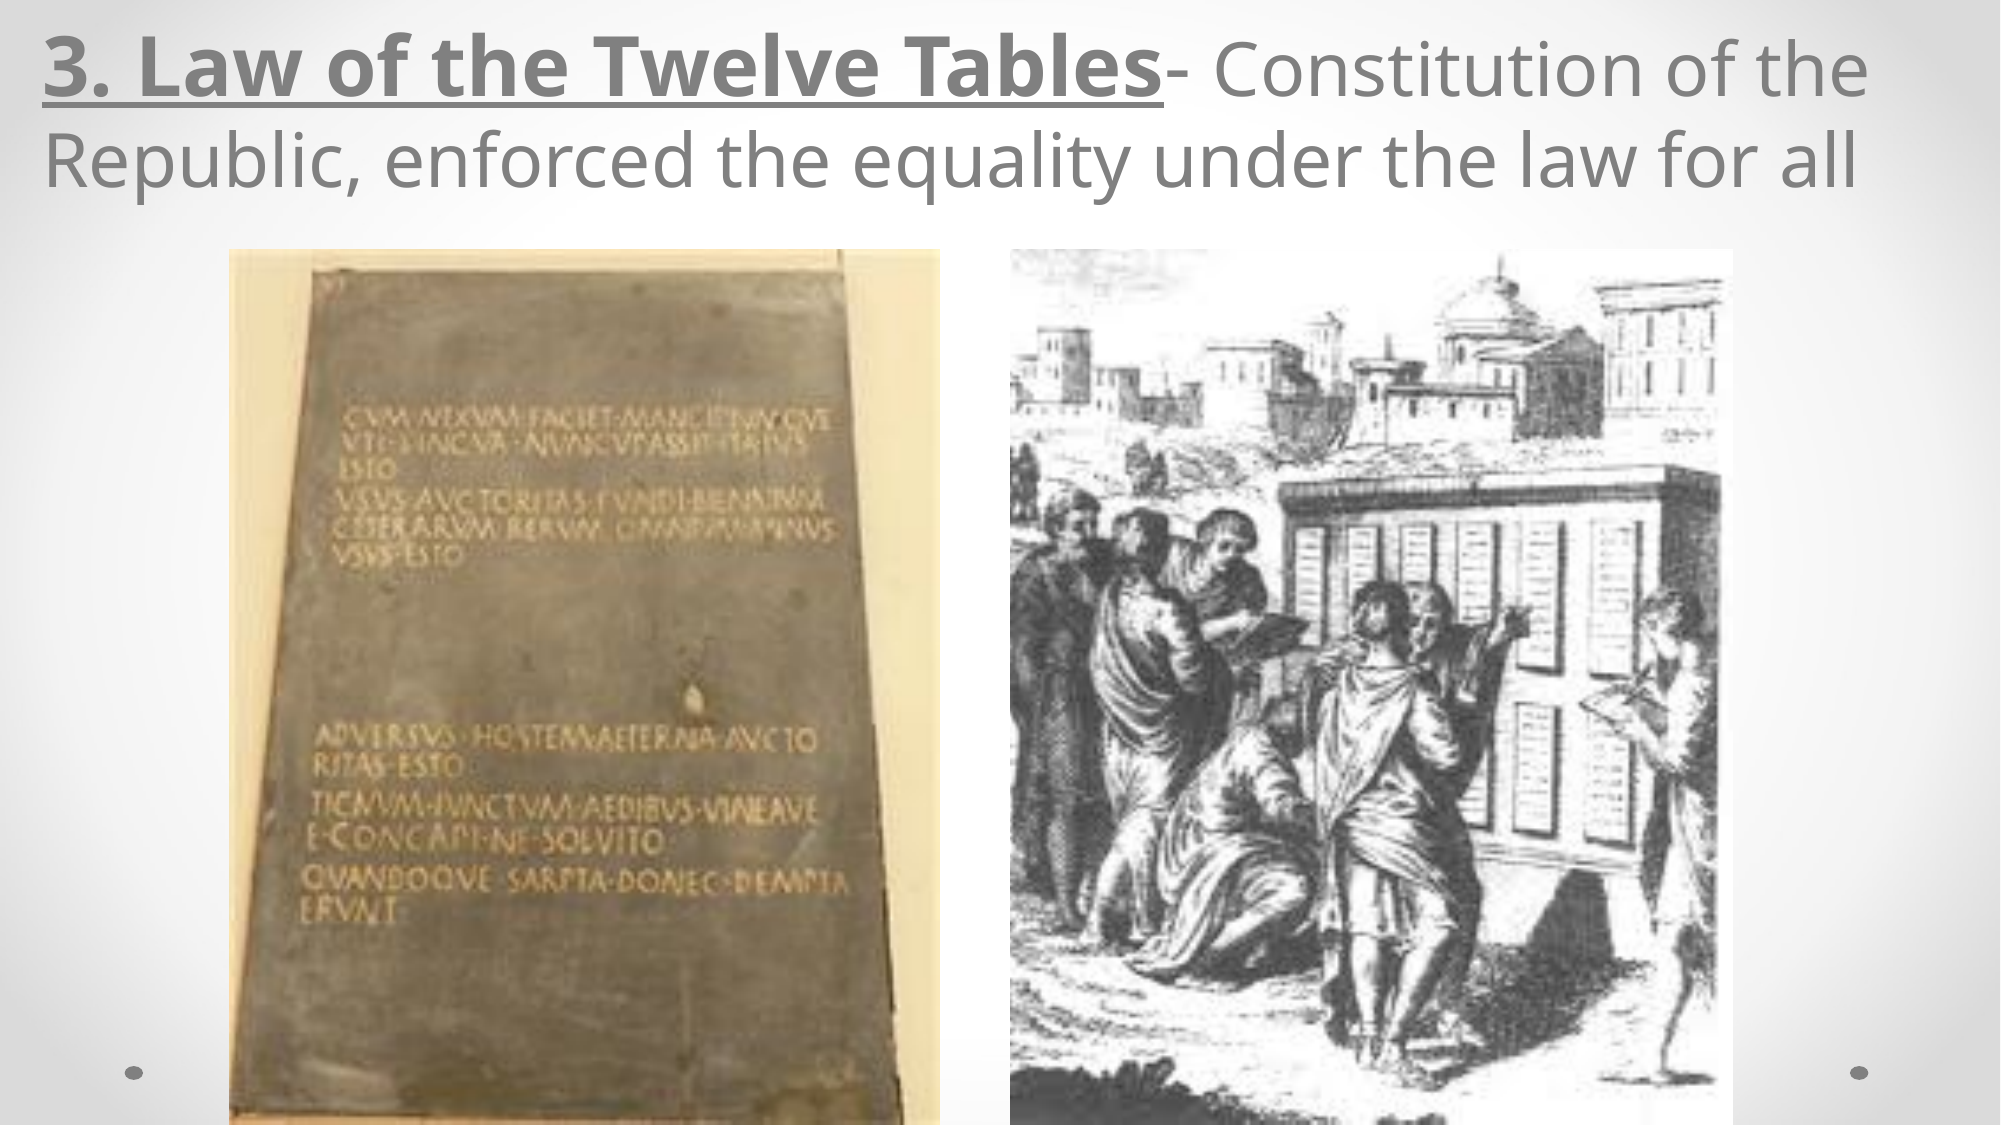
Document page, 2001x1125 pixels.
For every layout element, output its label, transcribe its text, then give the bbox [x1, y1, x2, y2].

list 3. Law of the Twelve Tables- Constitution of the Republic, enforced the equality under the law for all [27, 5, 1963, 917]
picture [0, 0, 2001, 1125]
